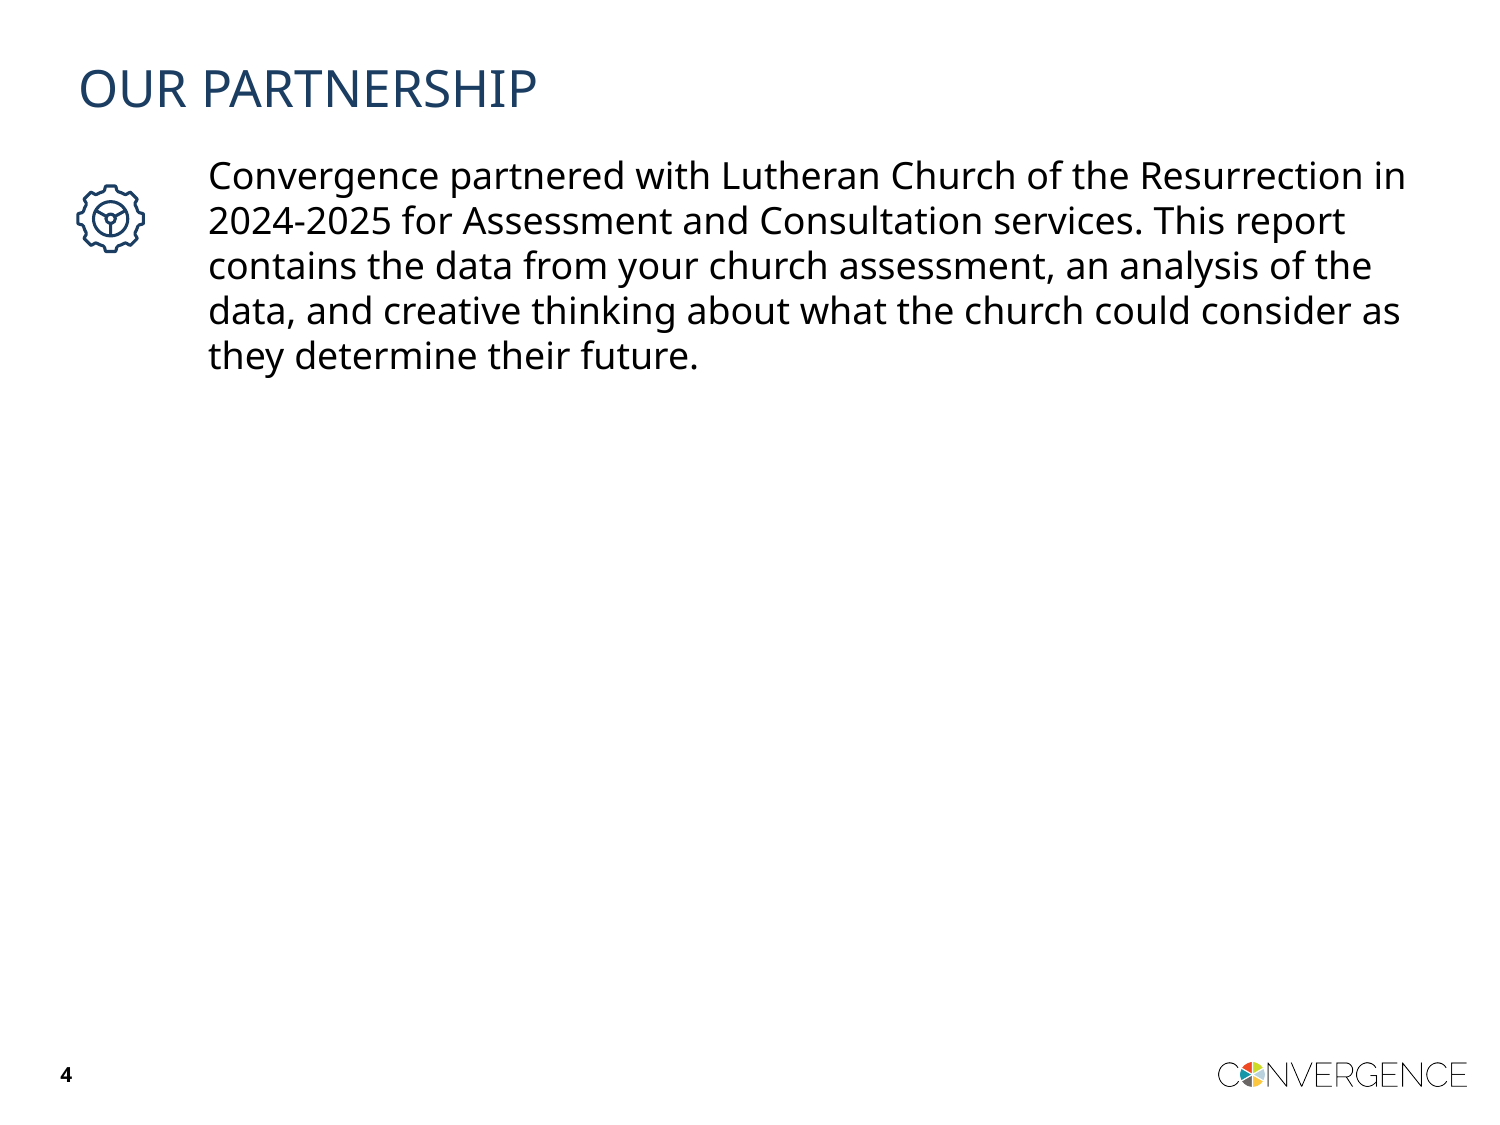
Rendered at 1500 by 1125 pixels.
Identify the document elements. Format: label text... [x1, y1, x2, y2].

text_box OUR PARTNERSHIP [78, 48, 1077, 126]
text_box [76, 184, 145, 254]
picture [1218, 1062, 1468, 1087]
text_box ‹#› [45, 1054, 111, 1098]
text_box Convergence partnered with Lutheran Church of the Resurrection in 2024-2025 for Assessment and Consultation services. This report contains the data from your church assessment, an analysis of the data, and creative thinking about what the church could consider as they determine their future. [208, 144, 1424, 385]
